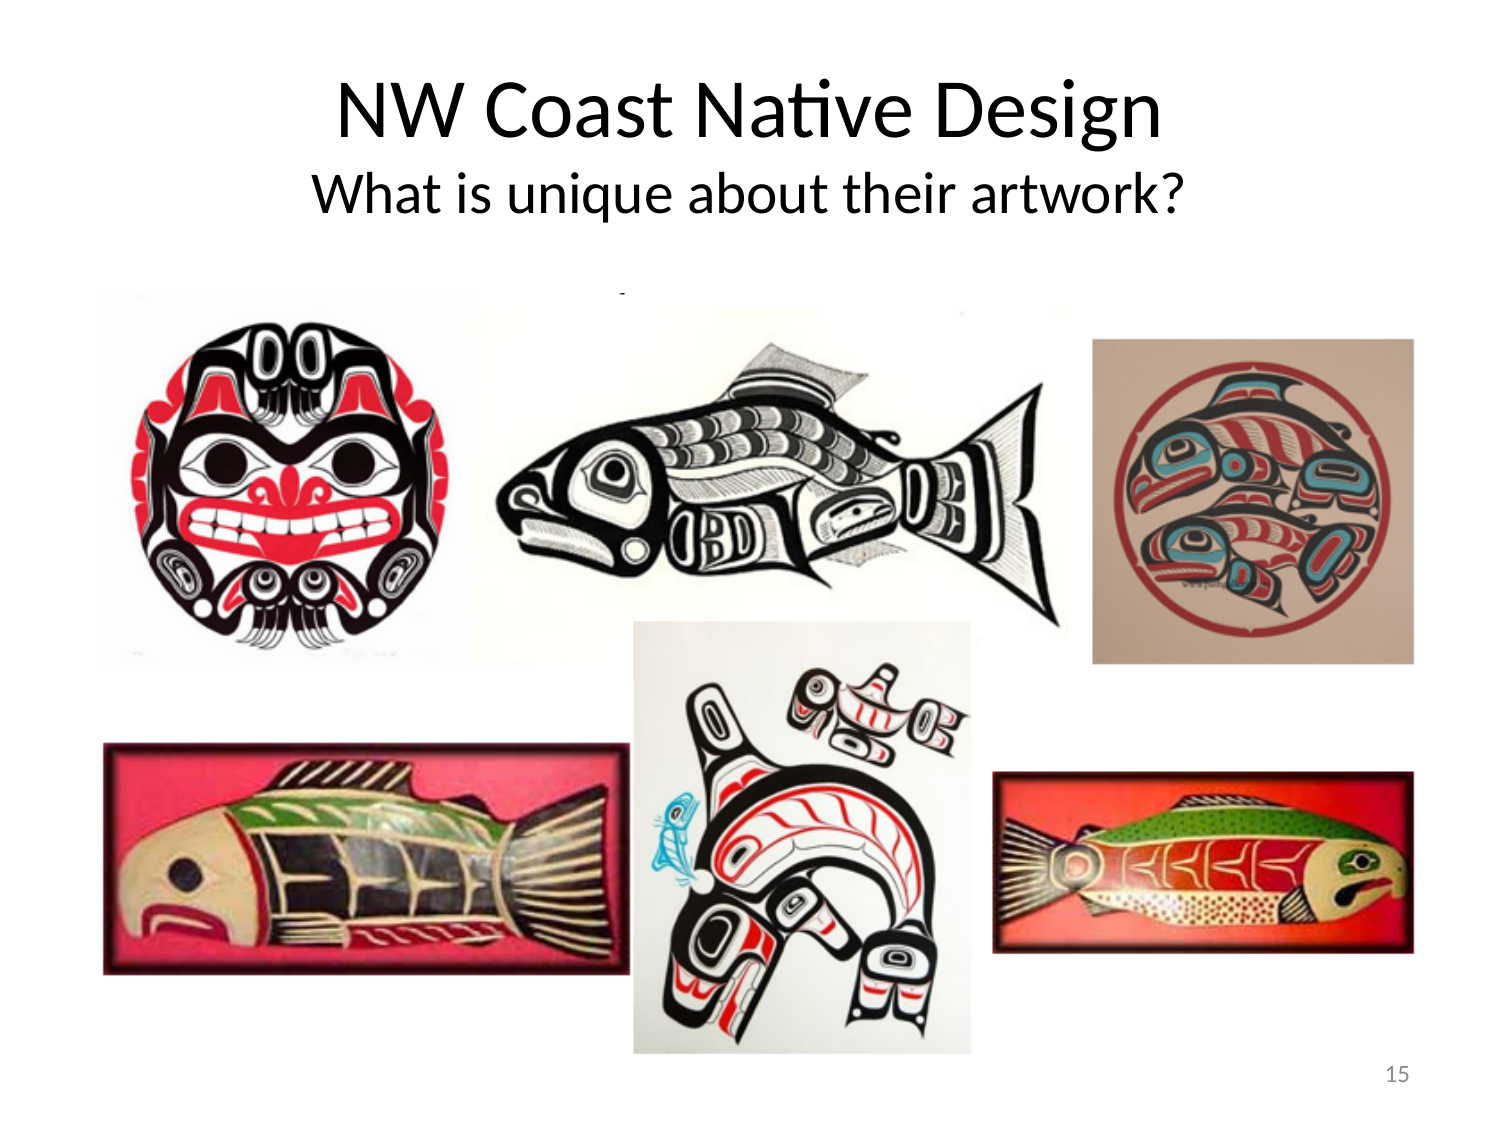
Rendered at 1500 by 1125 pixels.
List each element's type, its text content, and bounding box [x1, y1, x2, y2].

picture [74, 292, 1426, 1056]
slide_number 15 [1074, 1062, 1425, 1103]
title NW Coast Native Design What is unique about their artwork? [75, 45, 1425, 233]
